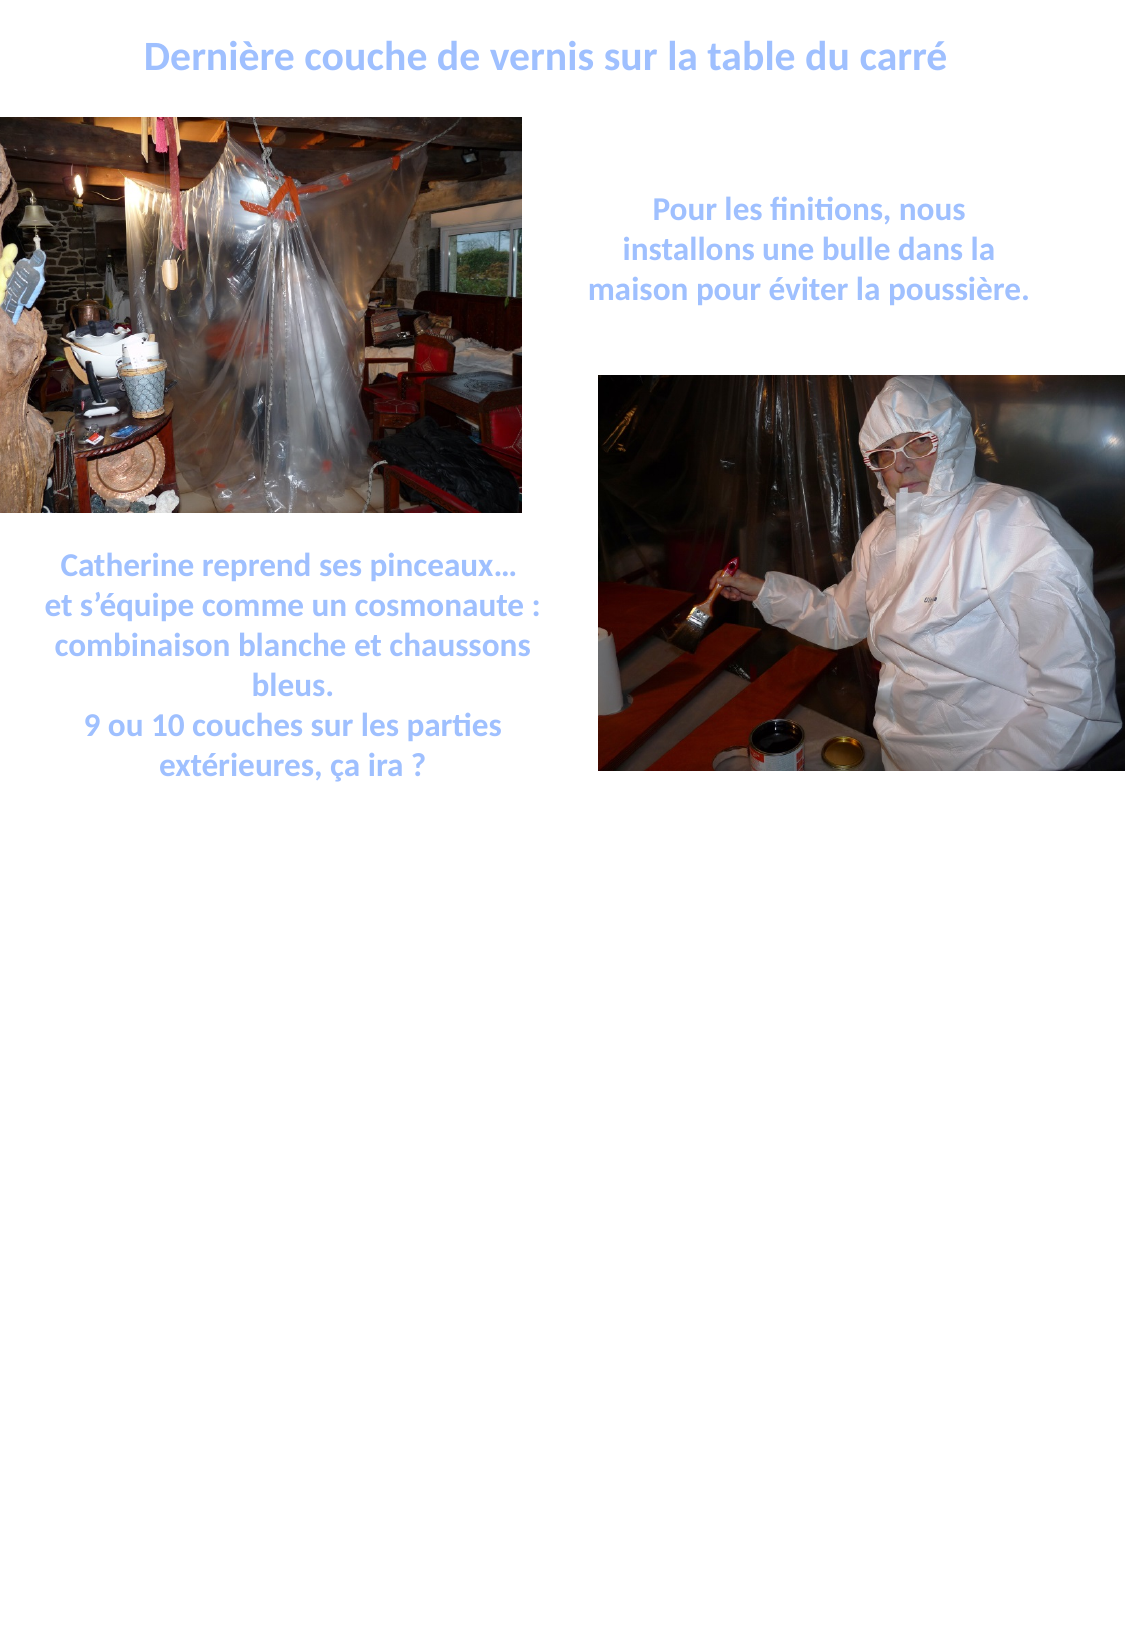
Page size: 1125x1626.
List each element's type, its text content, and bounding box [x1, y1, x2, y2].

text_box Dernière couche de vernis sur la table du carré [128, 21, 963, 87]
picture [598, 375, 1125, 771]
text_box Catherine reprend ses pinceaux… et s’équipe comme un cosmonaute : combinaison blanche et chaussons bleus. 9 ou 10 couches sur les parties extérieures, ça ira ? [0, 535, 587, 791]
text_box Pour les finitions, nous installons une bulle dans la maison pour éviter la poussière. [572, 179, 1047, 315]
picture [0, 117, 523, 513]
